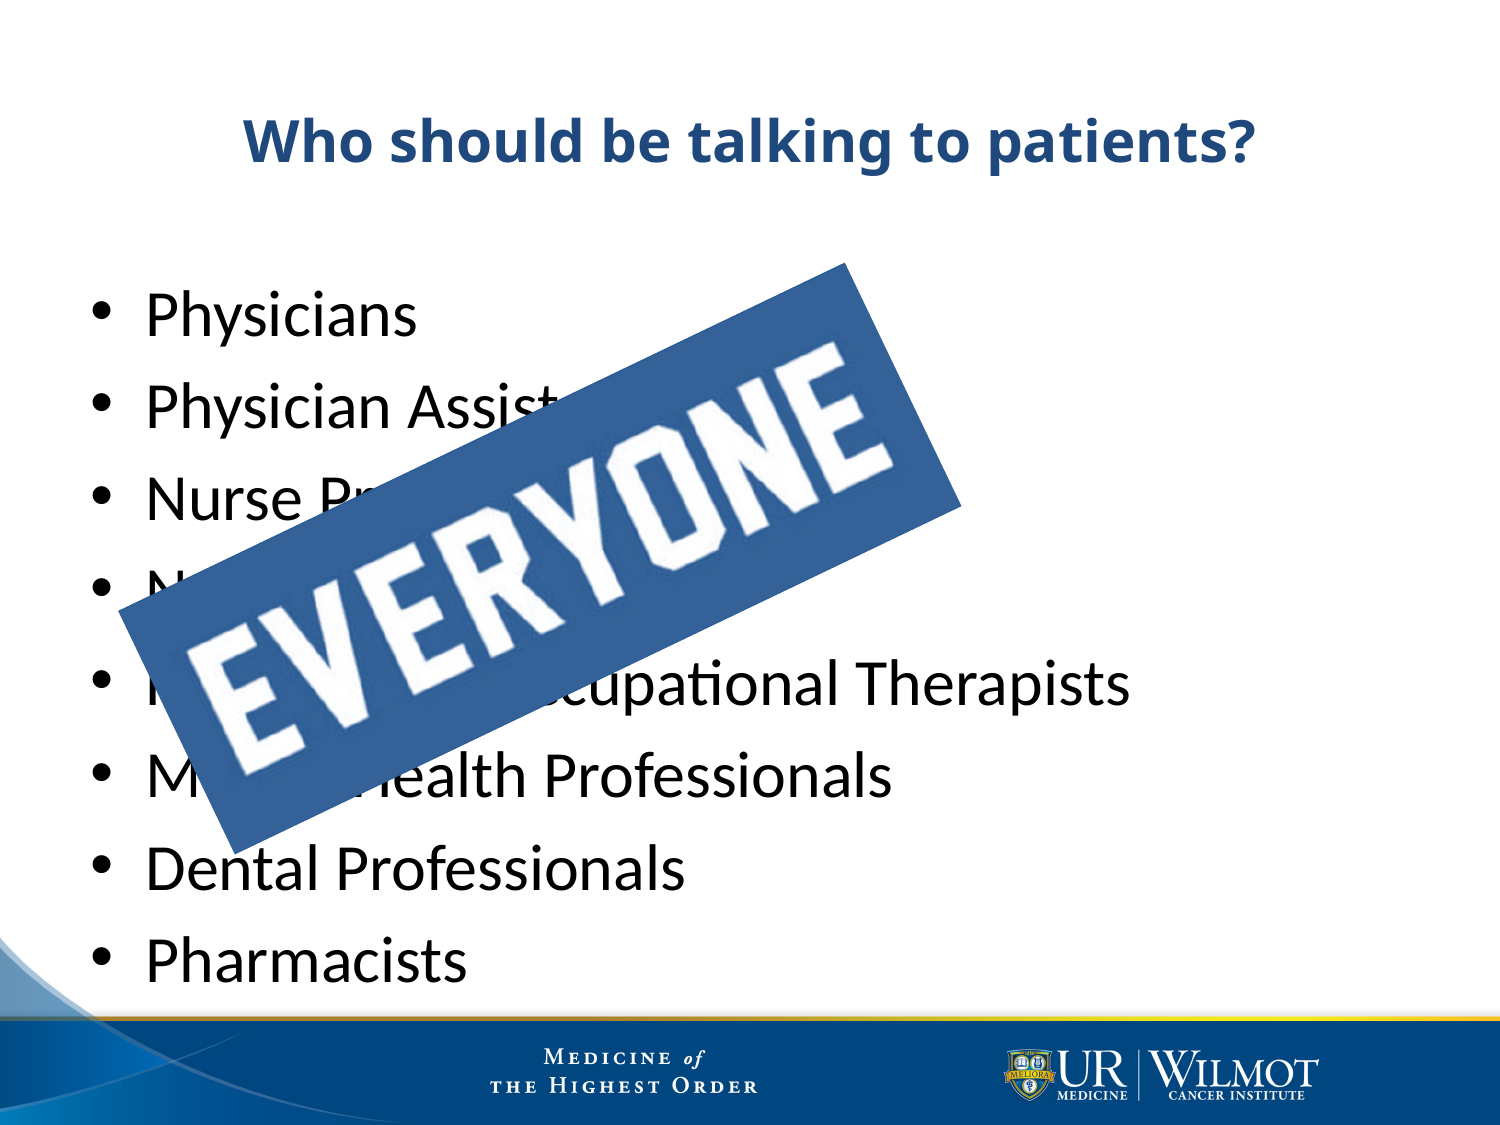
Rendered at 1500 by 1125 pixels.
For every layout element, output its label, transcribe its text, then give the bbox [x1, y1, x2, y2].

title Who should be talking to patients? [75, 45, 1425, 233]
list Physicians Physician Assistants Nurse Practitioners Nurses Physical and Occupational Therapists Mental Health Professionals Dental Professionals Pharmacists [75, 262, 1425, 1005]
picture [0, 0, 1500, 1125]
